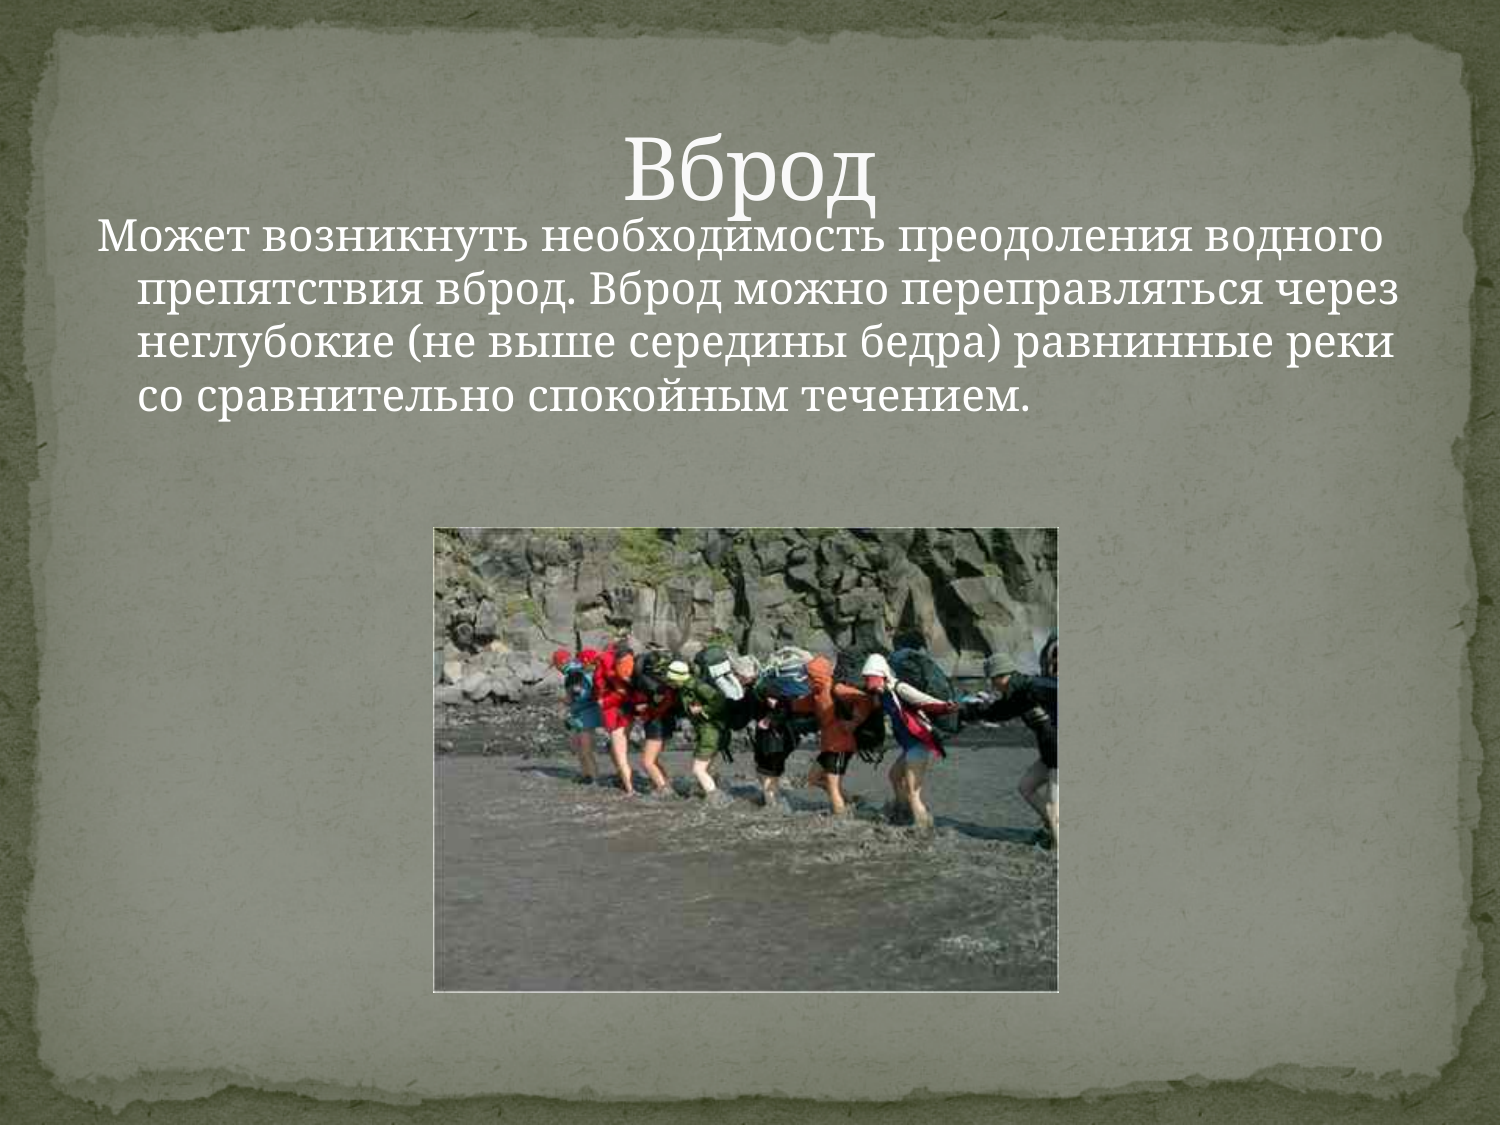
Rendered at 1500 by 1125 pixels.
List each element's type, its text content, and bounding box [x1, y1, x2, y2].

list Может возникнуть необходимость преодоления водного препятствия вброд. Вброд можно переправляться через неглубокие (не выше середины бедра) равнинные реки со сравнительно спокойным течением. [82, 199, 1432, 464]
title Вброд [74, 24, 1425, 225]
picture [433, 527, 1059, 993]
